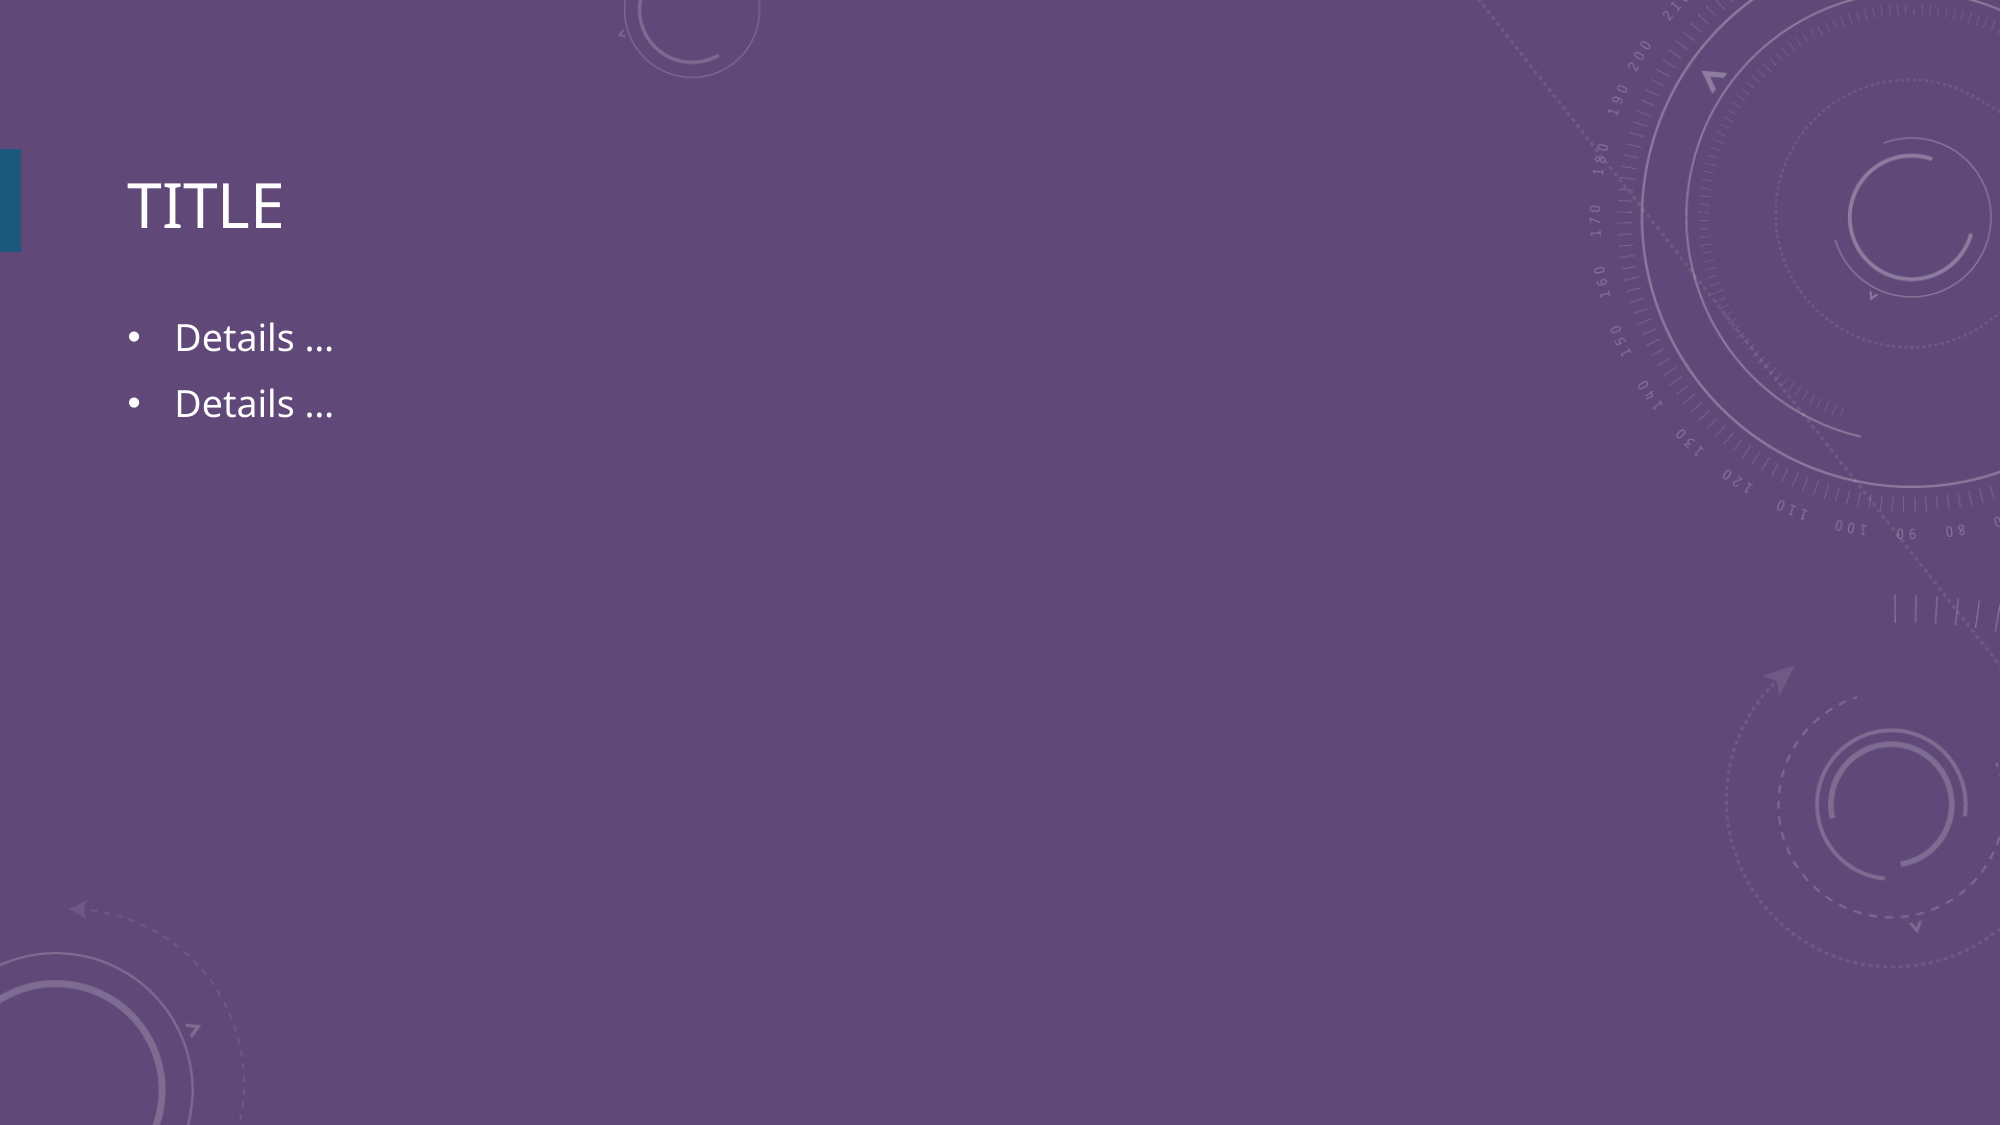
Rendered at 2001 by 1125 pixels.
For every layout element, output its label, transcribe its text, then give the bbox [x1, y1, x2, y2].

list Details … Details … [112, 306, 1891, 950]
picture [0, 0, 2000, 1125]
title TITLE [112, 99, 1891, 306]
